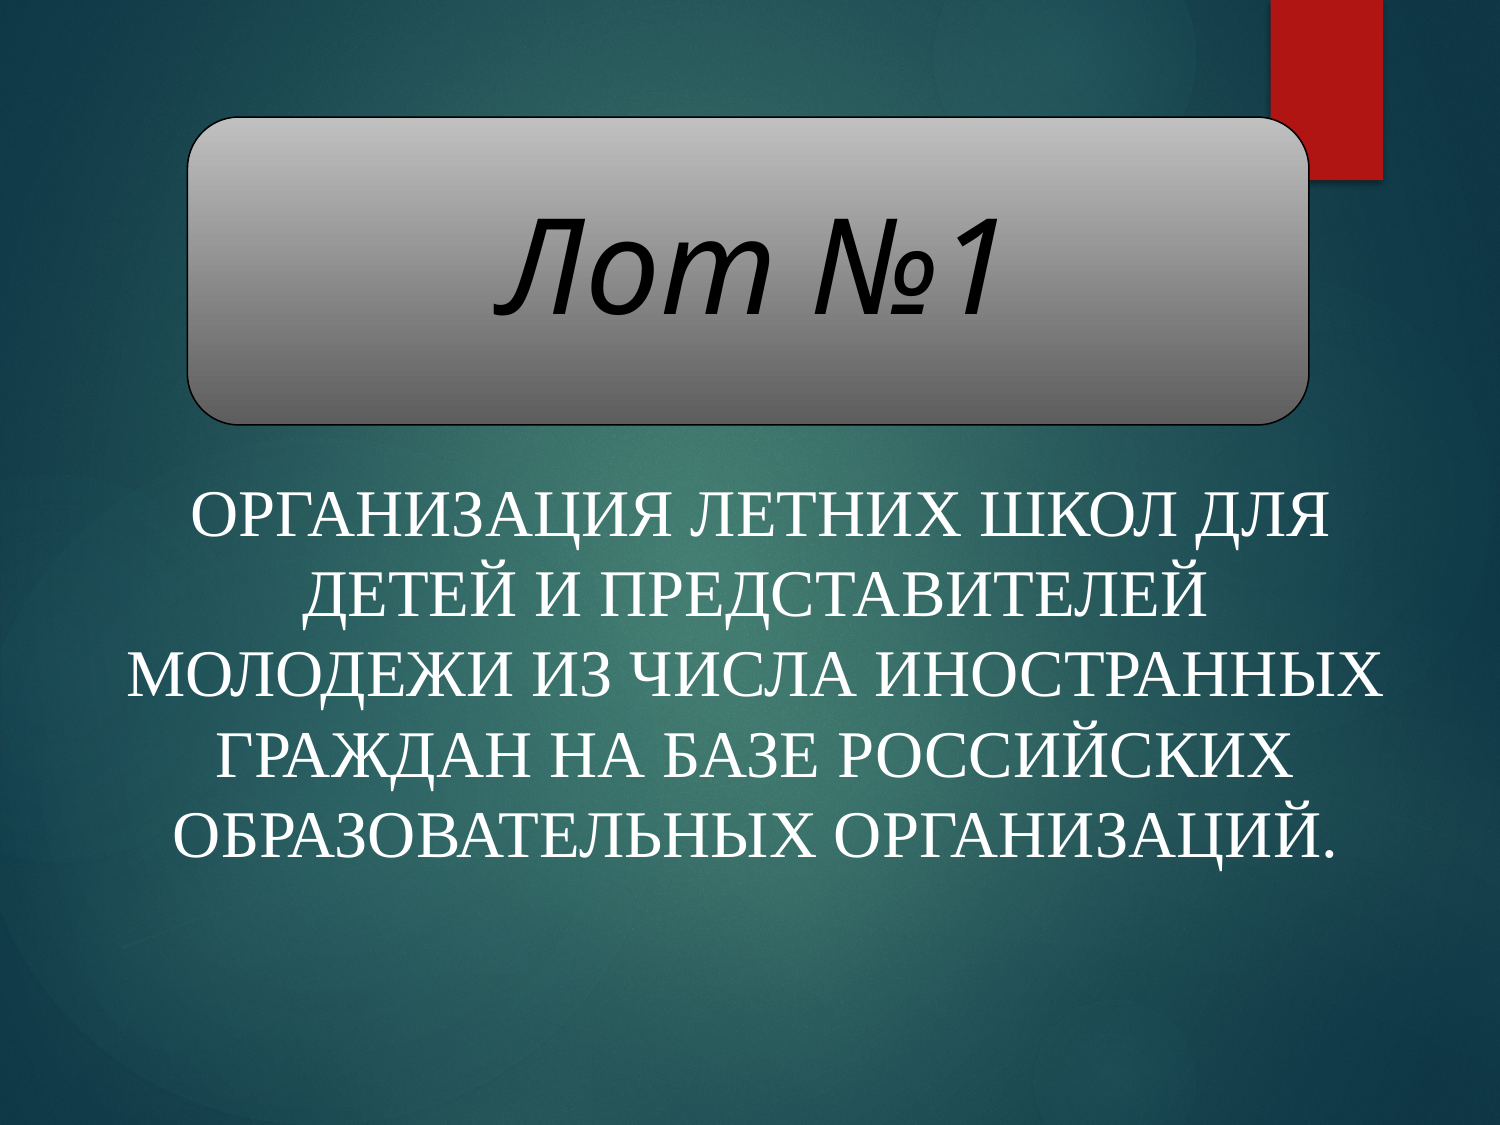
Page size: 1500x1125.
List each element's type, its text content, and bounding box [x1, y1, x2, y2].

subtitle Организация летних школ для детей и представителей молодежи из числа иностранных граждан на базе Российских образовательных организаций. [93, 462, 1418, 891]
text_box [70, 116, 1427, 426]
